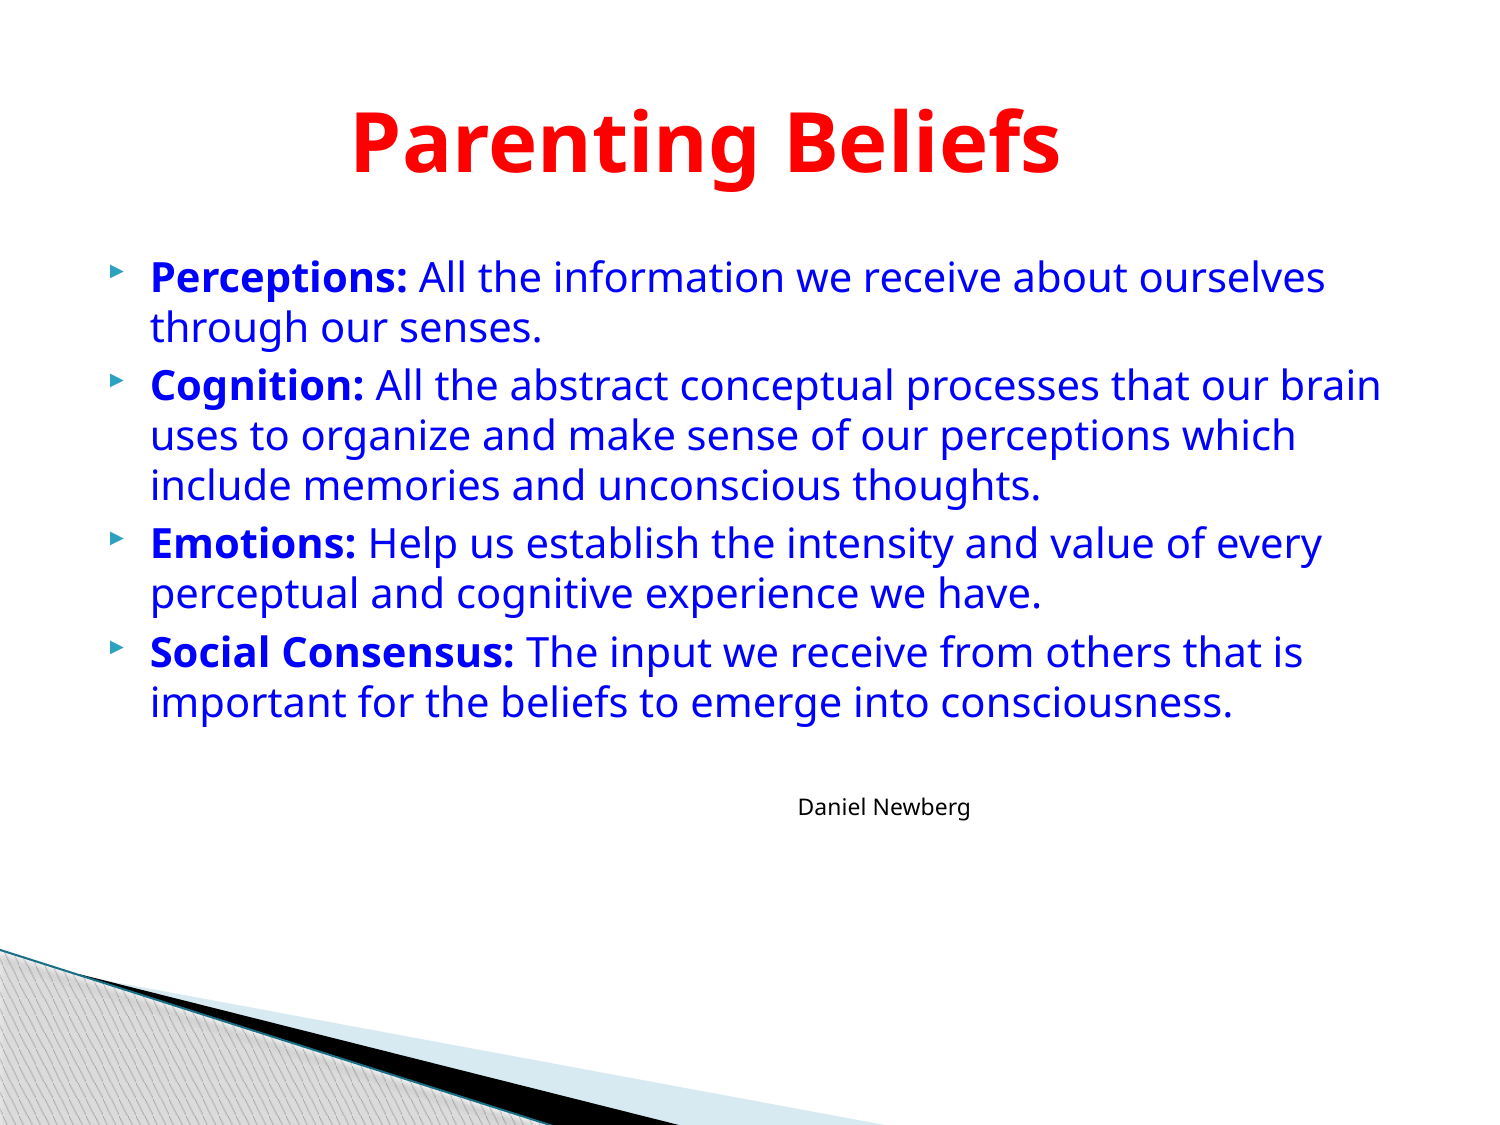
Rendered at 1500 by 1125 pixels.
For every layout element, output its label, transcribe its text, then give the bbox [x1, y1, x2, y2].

list Perceptions: All the information we receive about ourselves through our senses. Cognition: All the abstract conceptual processes that our brain uses to organize and make sense of our perceptions which include memories and unconscious thoughts. Emotions: Help us establish the intensity and value of every perceptual and cognitive experience we have. Social Consensus: The input we receive from others that is important for the beliefs to emerge into consciousness. Daniel Newberg [75, 243, 1425, 986]
title Parenting Beliefs [75, 45, 1425, 233]
